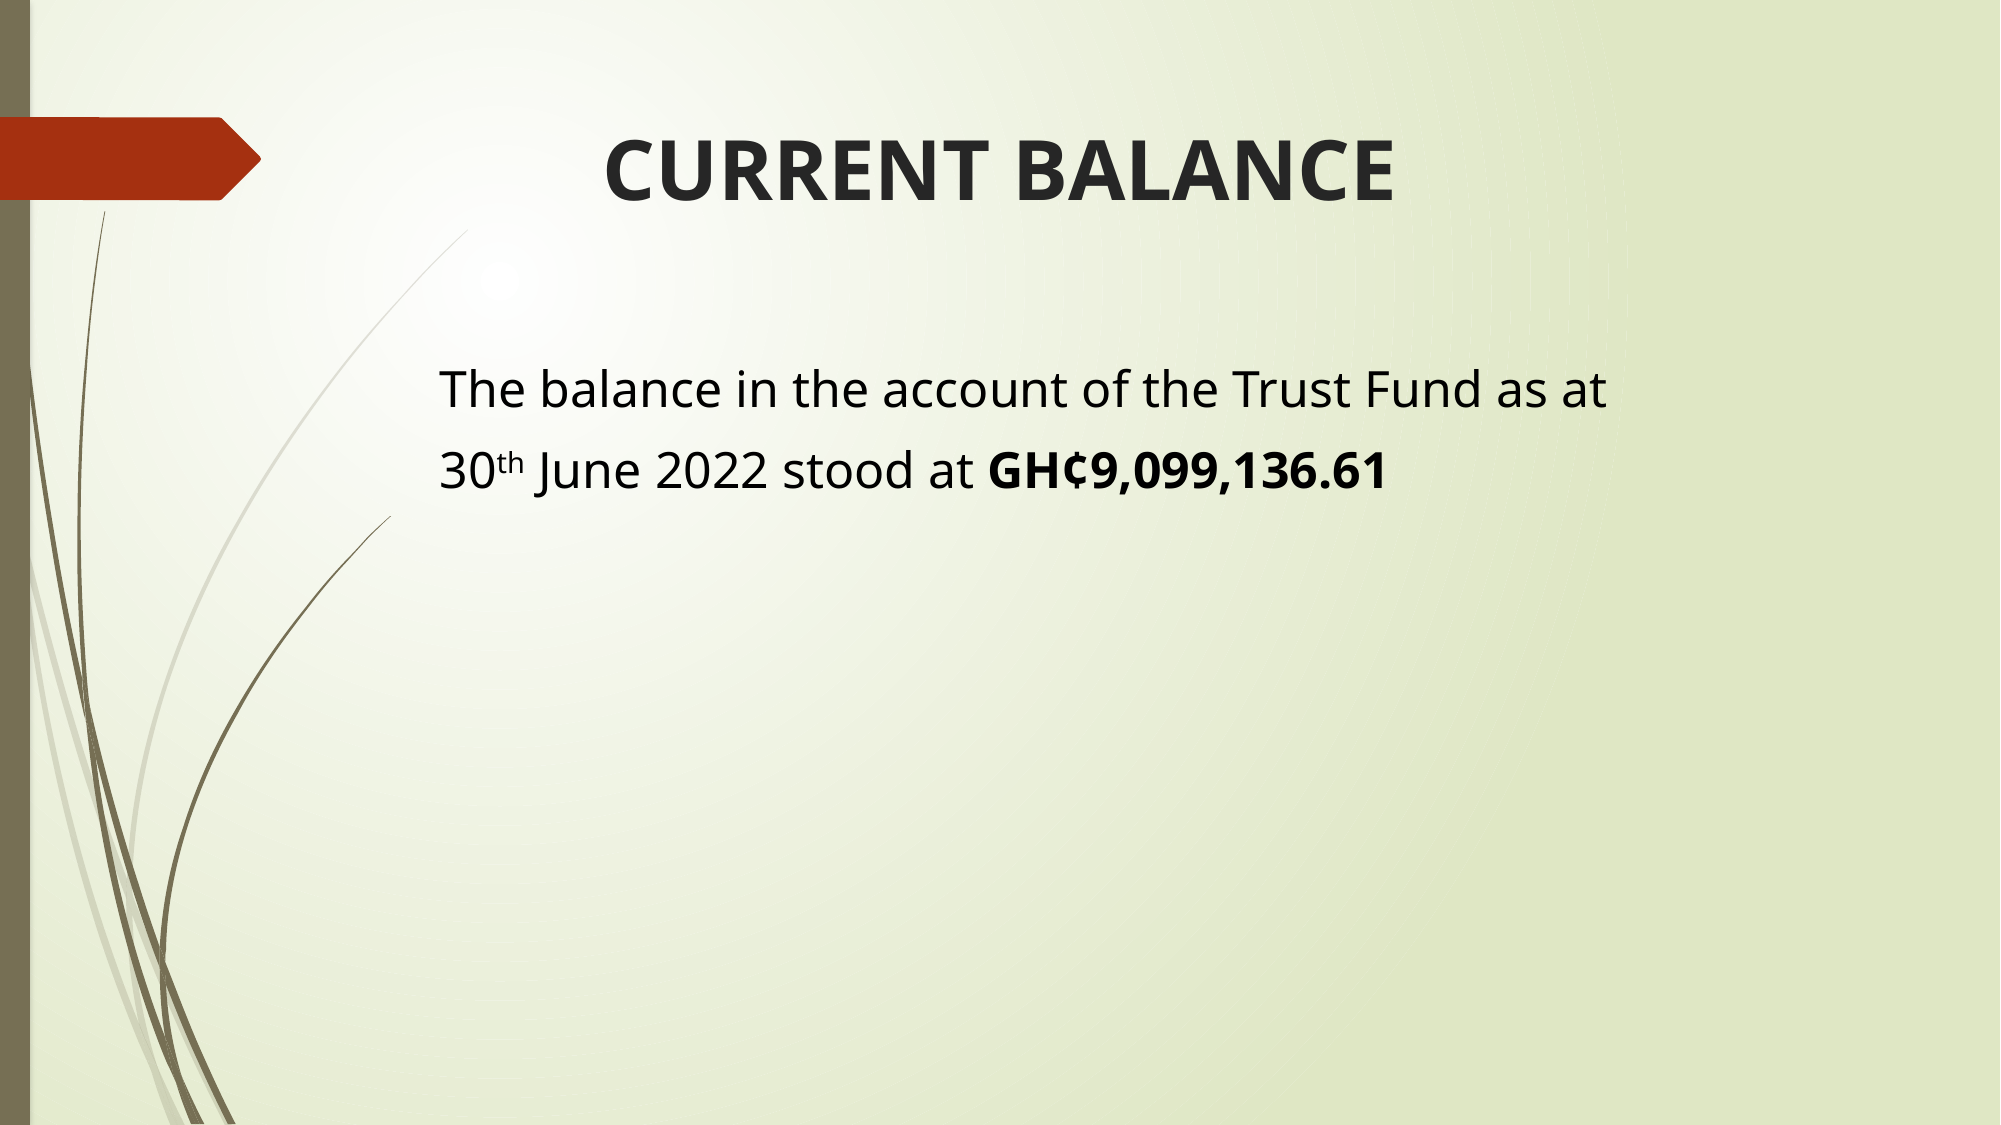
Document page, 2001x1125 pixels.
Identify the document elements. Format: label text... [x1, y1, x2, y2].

list The balance in the account of the Trust Fund as at 30th June 2022 stood at GH¢9,099,136.61 [424, 350, 1690, 970]
title CURRENT BALANCE [269, 109, 1731, 320]
